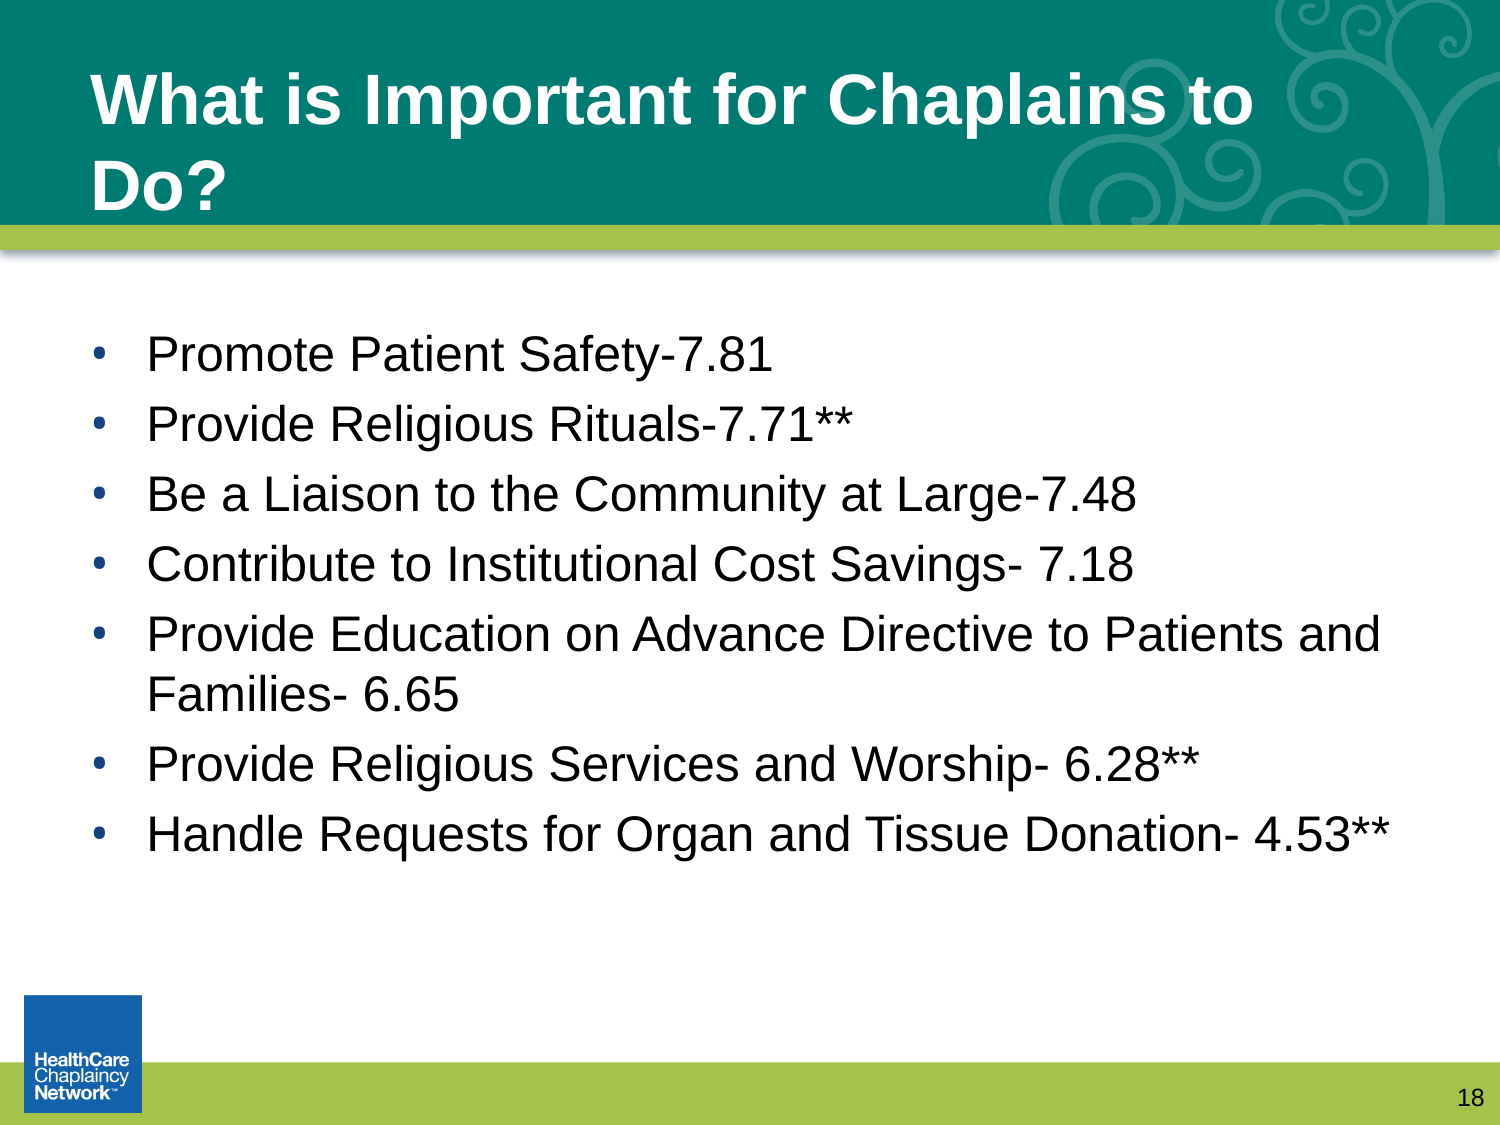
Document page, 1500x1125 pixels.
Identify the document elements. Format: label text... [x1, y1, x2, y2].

picture [1025, 0, 1500, 224]
list Promote Patient Safety-7.81 Provide Religious Rituals-7.71** Be a Liaison to the Community at Large-7.48 Contribute to Institutional Cost Savings- 7.18 Provide Education on Advance Directive to Patients and Families- 6.65 Provide Religious Services and Worship- 6.28** Handle Requests for Organ and Tissue Donation- 4.53** [75, 314, 1461, 1005]
title What is Important for Chaplains to Do? [75, 45, 1425, 233]
picture [24, 995, 142, 1113]
